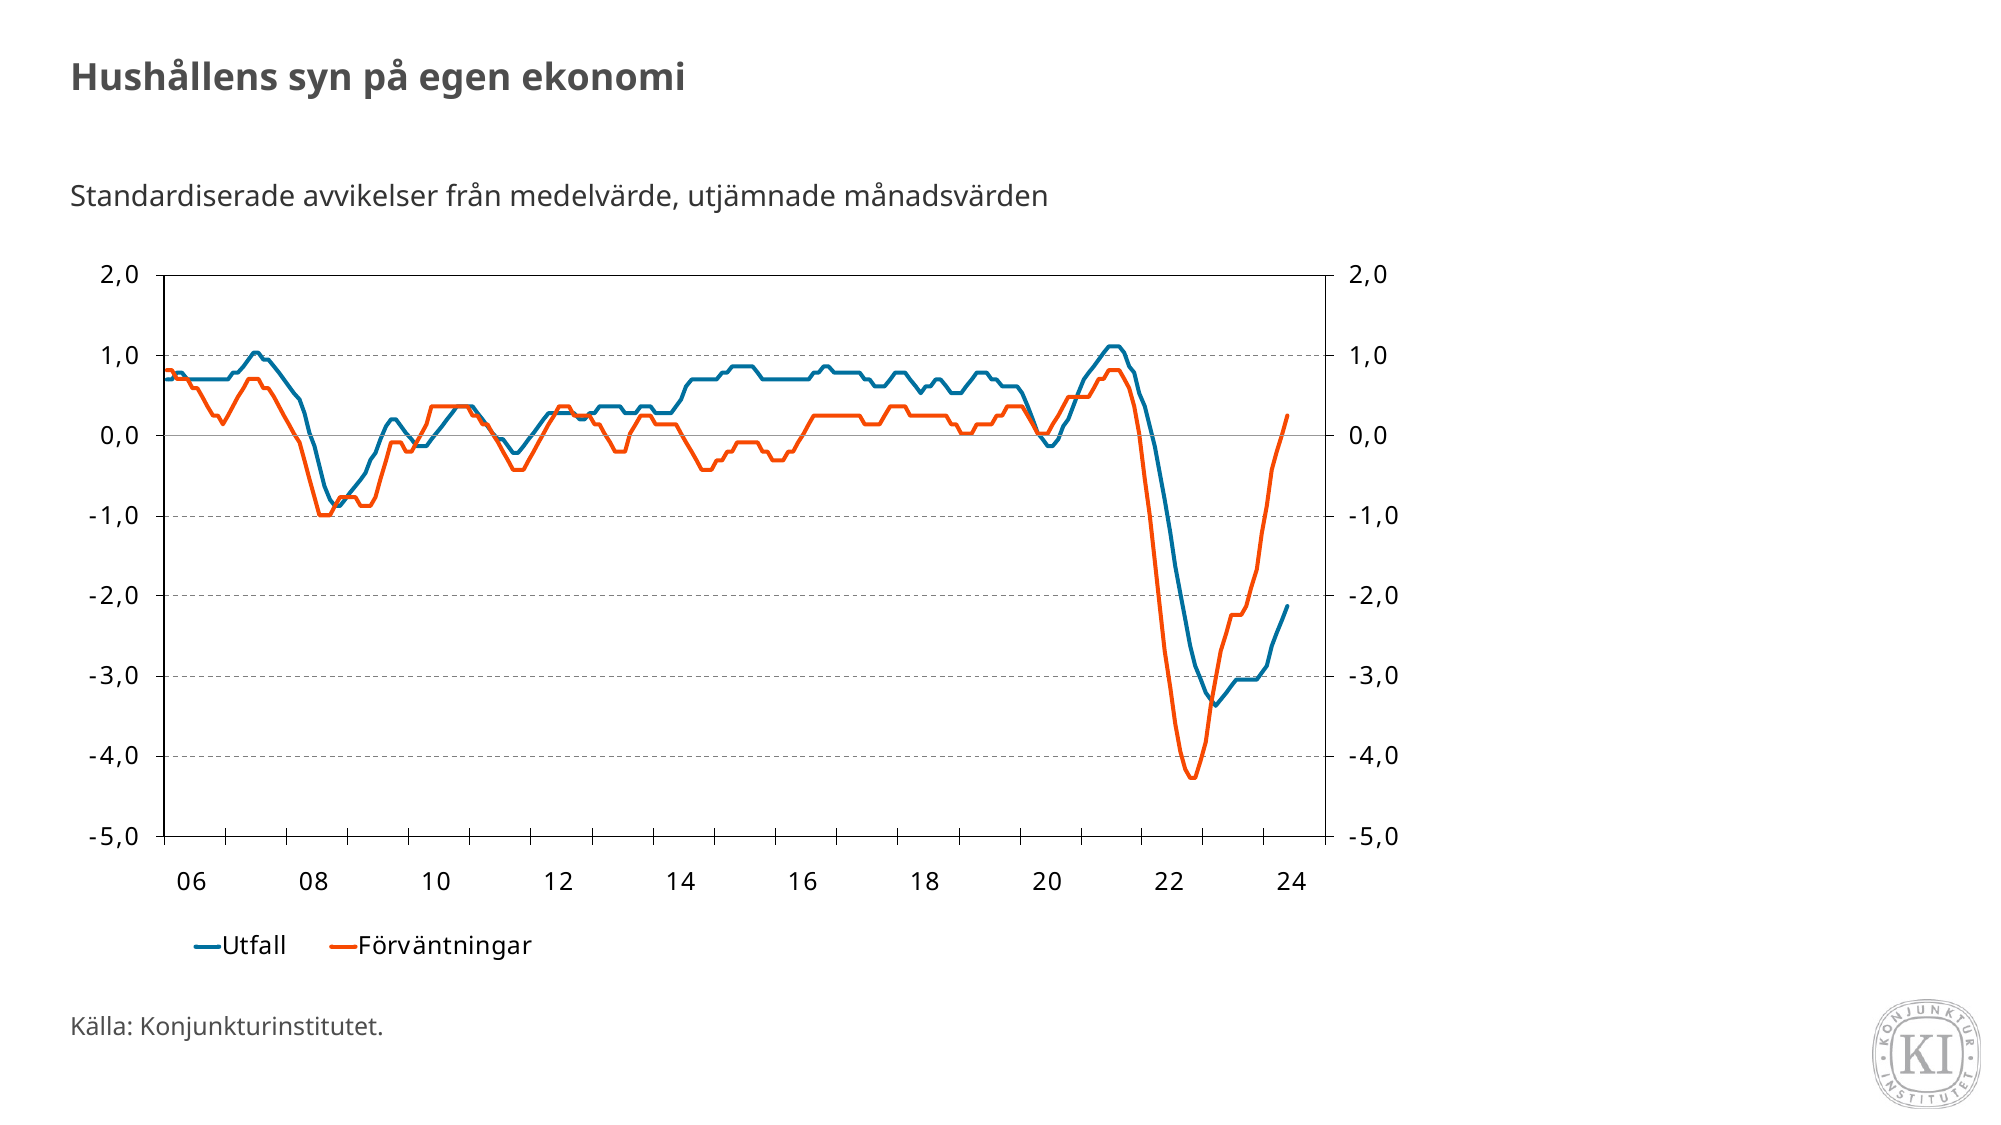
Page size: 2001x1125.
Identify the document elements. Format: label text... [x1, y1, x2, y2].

picture [1872, 999, 1981, 1109]
subtitle Källa: Konjunkturinstitutet. [55, 1003, 1476, 1106]
title Hushållens syn på egen ekonomi [55, 45, 1476, 128]
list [72, 249, 1491, 984]
list Standardiserade avvikelser från medelvärde, utjämnade månadsvärden [55, 137, 1476, 220]
